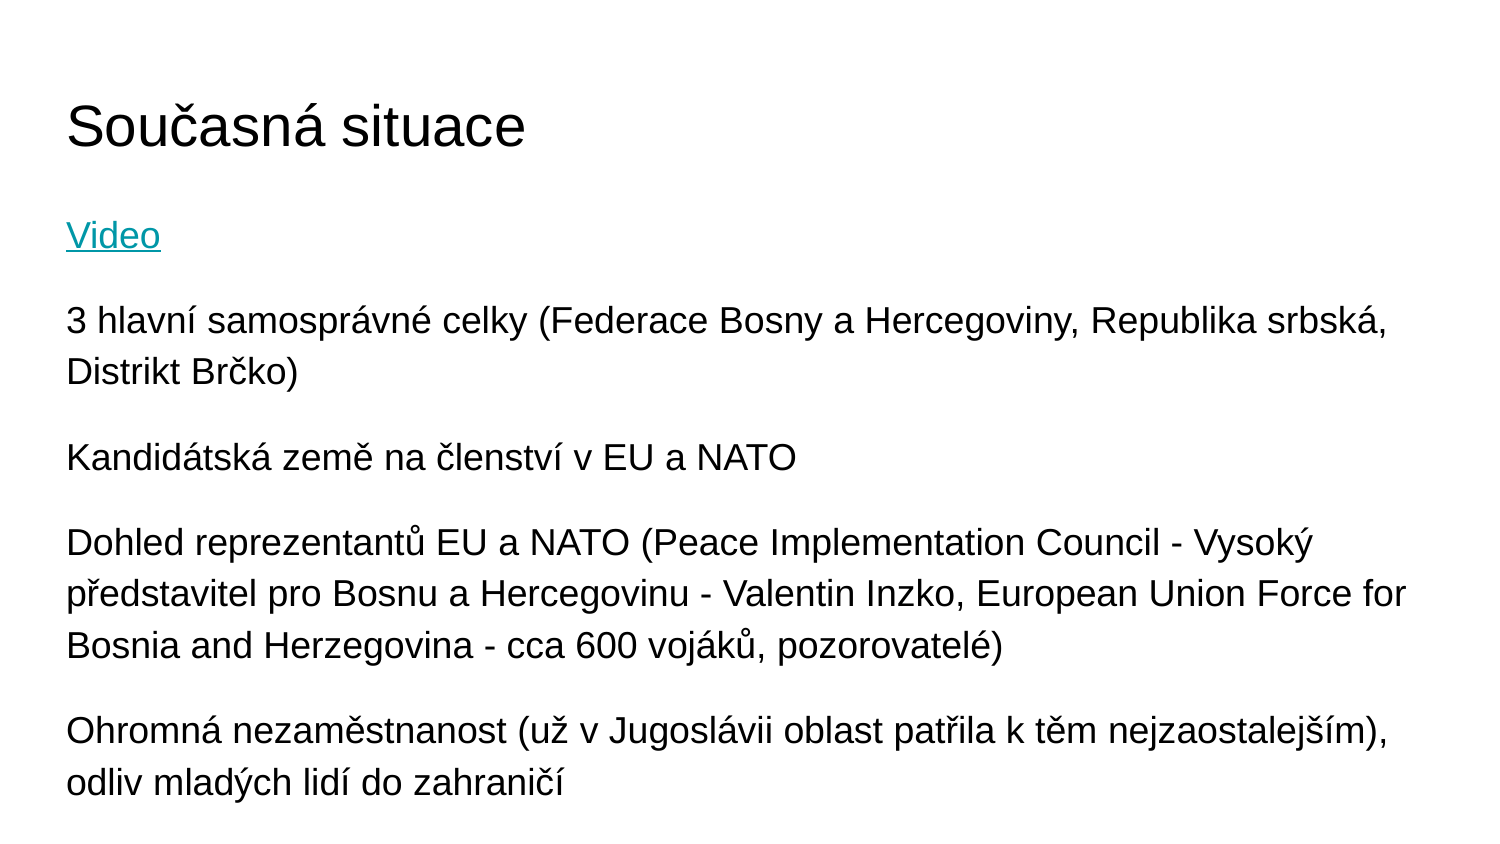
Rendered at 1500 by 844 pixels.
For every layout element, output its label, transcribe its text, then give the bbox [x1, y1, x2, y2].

list Video 3 hlavní samosprávné celky (Federace Bosny a Hercegoviny, Republika srbská, Distrikt Brčko) Kandidátská země na členství v EU a NATO Dohled reprezentantů EU a NATO (Peace Implementation Council - Vysoký představitel pro Bosnu a Hercegovinu - Valentin Inzko, European Union Force for Bosnia and Herzegovina - cca 600 vojáků, pozorovatelé) Ohromná nezaměstnanost (už v Jugoslávii oblast patřila k těm nejzaostalejším), odliv mladých lidí do zahraničí [51, 189, 1449, 750]
title Současná situace [51, 72, 1449, 167]
